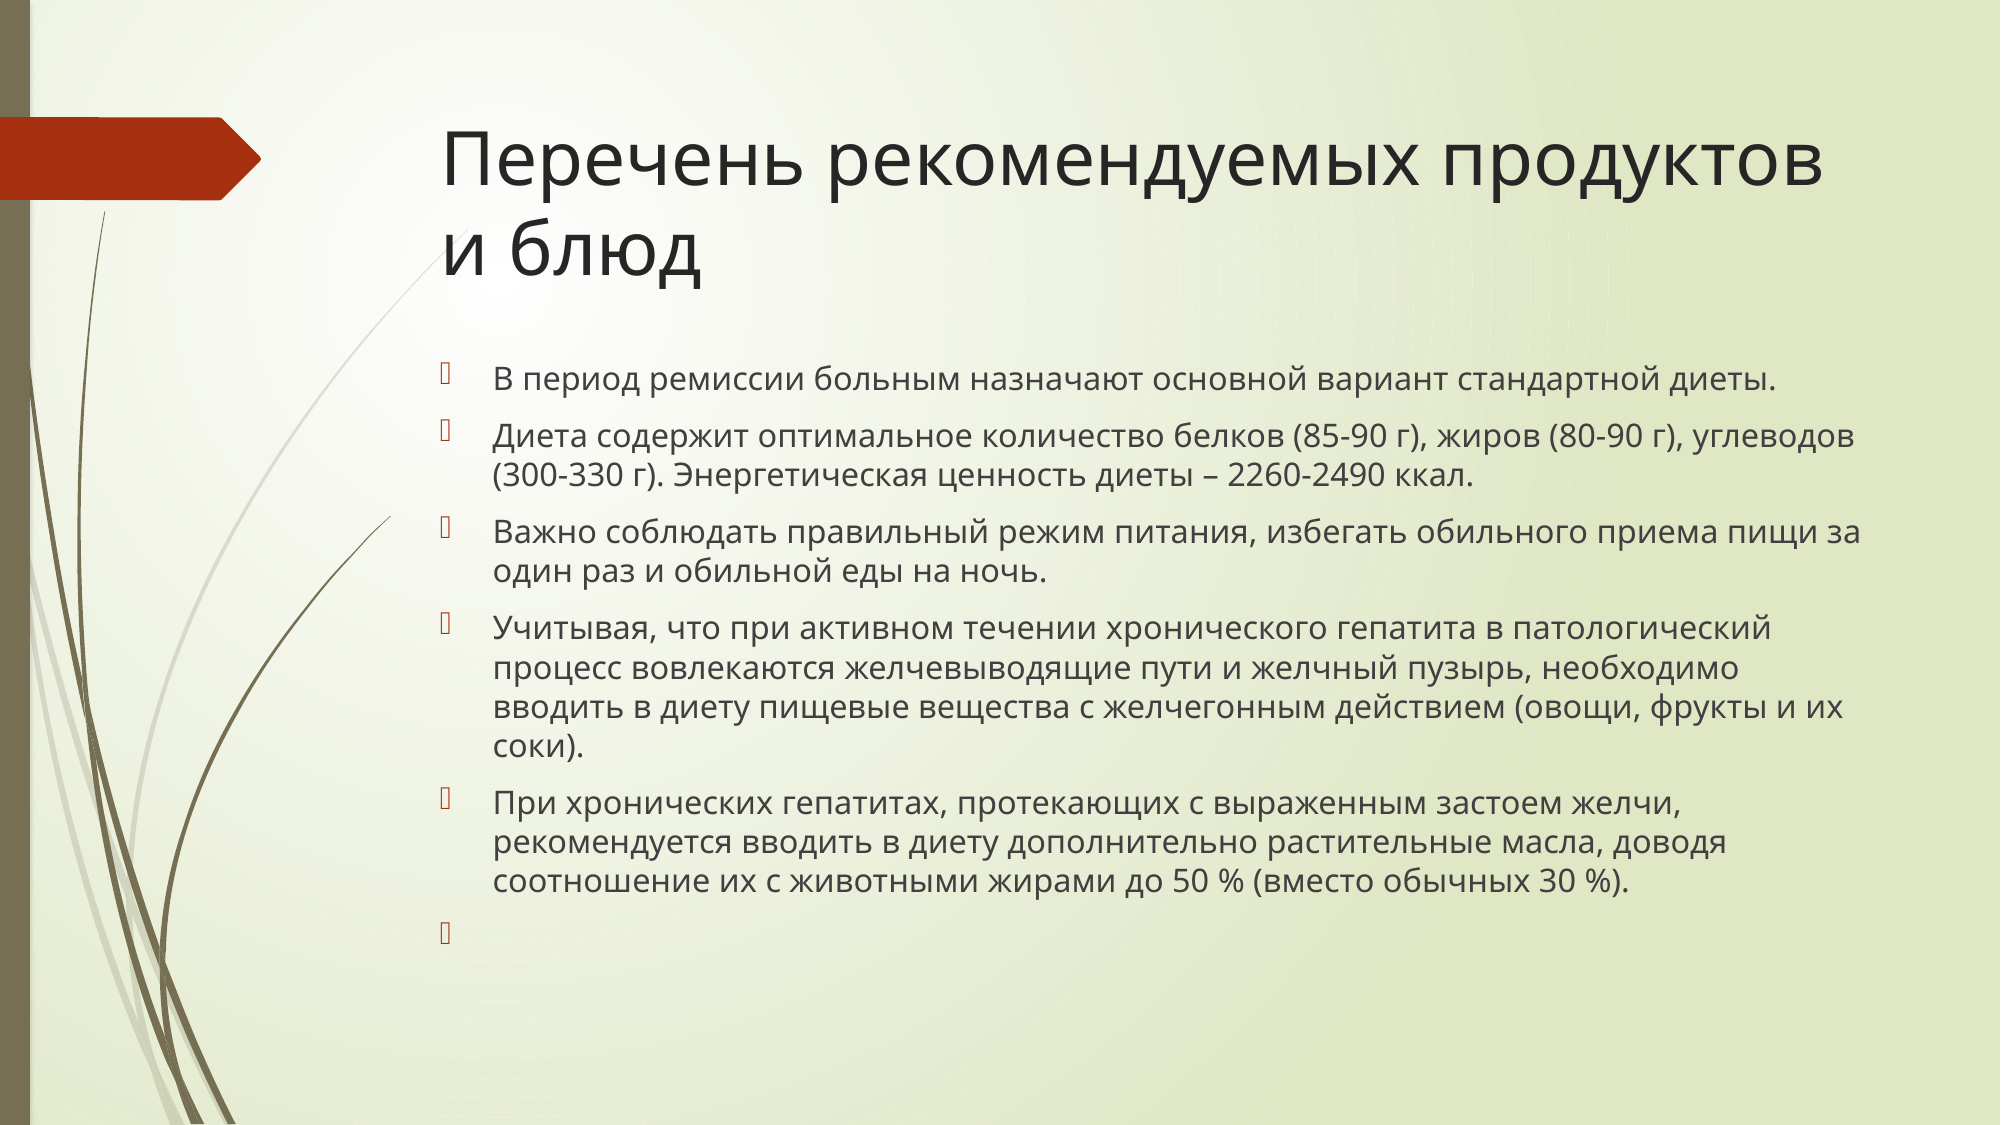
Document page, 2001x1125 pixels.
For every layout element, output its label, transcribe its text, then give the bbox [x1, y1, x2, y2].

title Перечень рекомендуемых продуктов и блюд [425, 102, 1888, 313]
list В период ремиссии больным назначают основной вариант стандартной диеты. Диета содержит оптимальное количество белков (85-90 г), жиров (80-90 г), углеводов (300-330 г). Энергетическая ценность диеты – 2260-2490 ккал. Важно соблюдать правильный режим питания, избегать обильного приема пищи за один раз и обильной еды на ночь. Учитывая, что при активном течении хронического гепатита в патологический процесс вовлекаются желчевыводящие пути и желчный пузырь, необходимо вводить в диету пищевые вещества с желчегонным действием (овощи, фрукты и их соки). При хронических гепатитах, протекающих с выраженным застоем желчи, рекомендуется вводить в диету дополнительно растительные масла, доводя соотношение их с животными жирами до 50 % (вместо обычных 30 %). [424, 350, 1888, 970]
